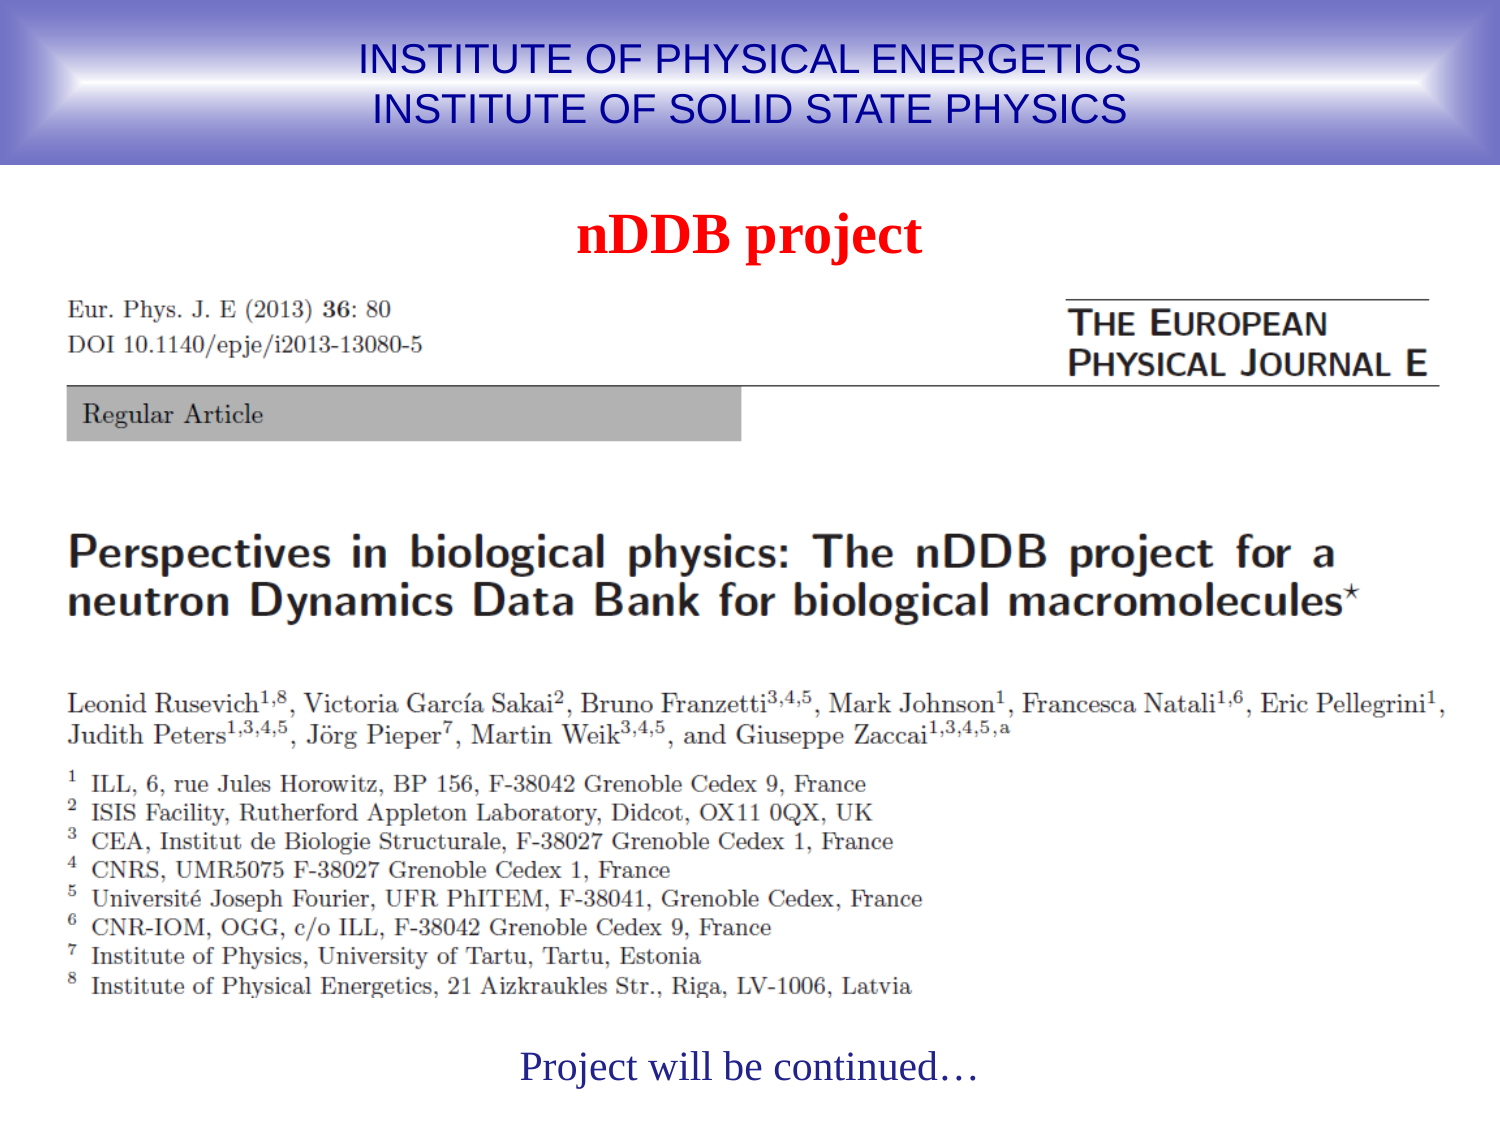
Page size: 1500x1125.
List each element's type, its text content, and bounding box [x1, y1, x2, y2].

text_box Project will be continued… [0, 1031, 1500, 1097]
picture [45, 280, 1454, 998]
text_box nDDB project [0, 187, 1500, 273]
text_box INSTITUTE OF PHYSICAL ENERGETICS INSTITUTE OF SOLID STATE PHYSICS [0, 0, 1500, 165]
